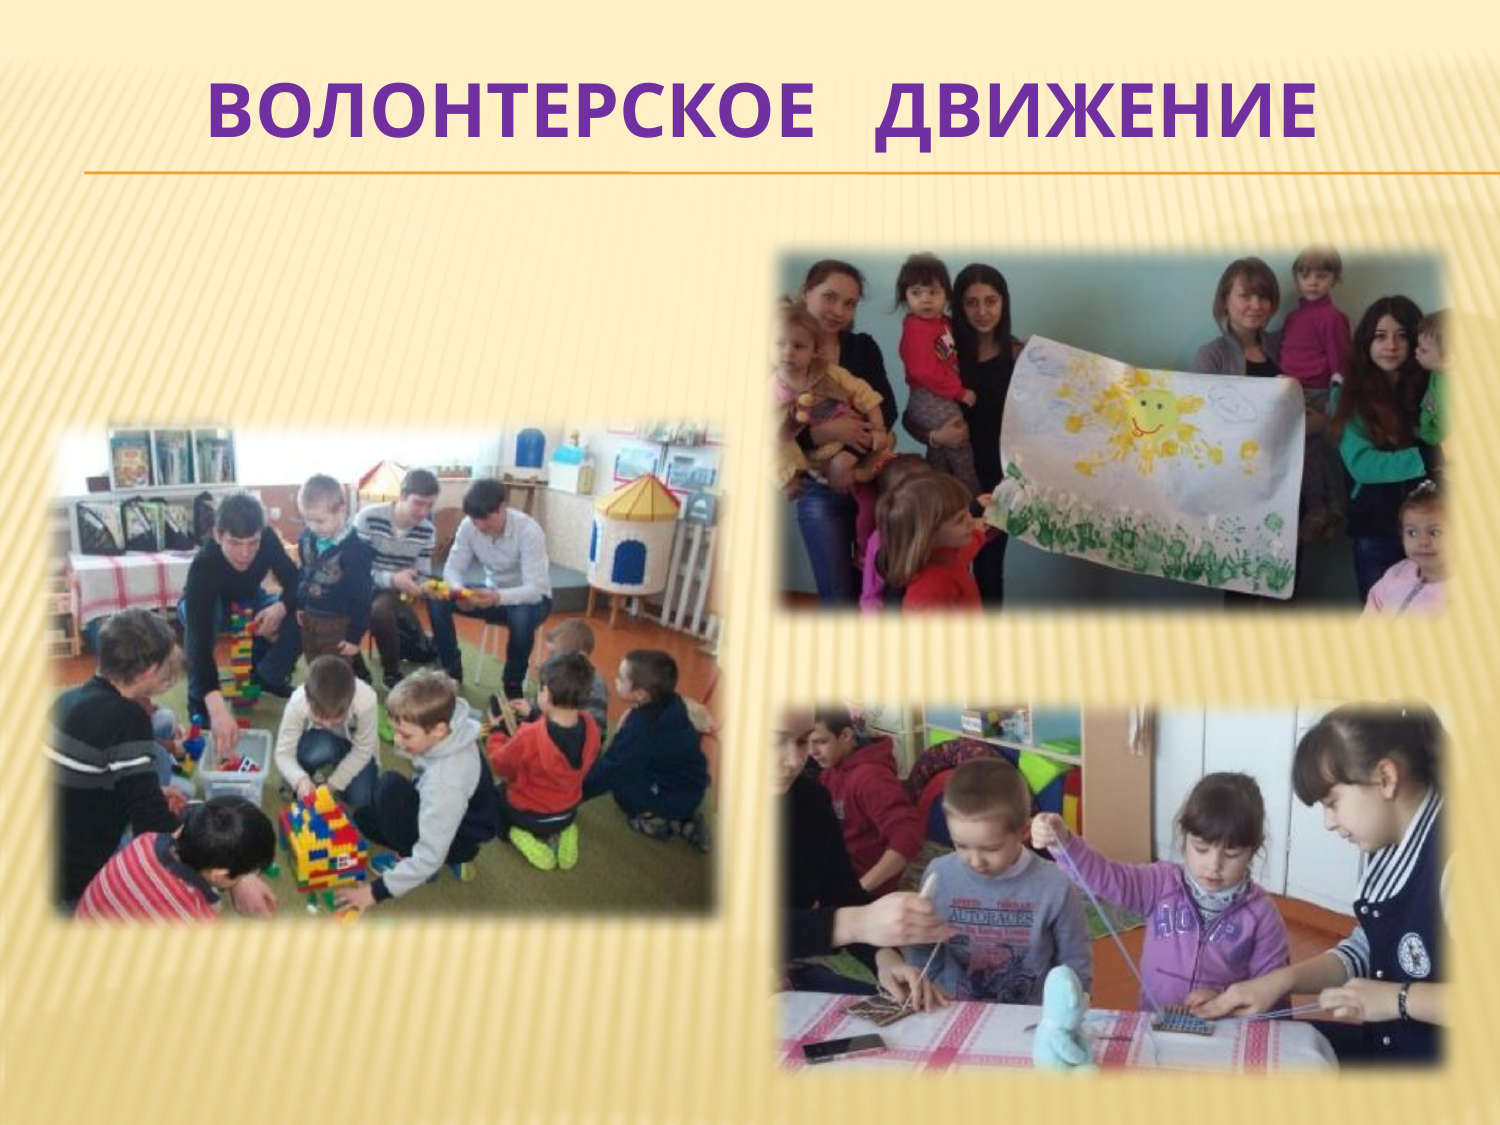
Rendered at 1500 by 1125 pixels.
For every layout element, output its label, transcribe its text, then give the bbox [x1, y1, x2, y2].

title Волонтерское движение [50, 38, 1475, 177]
picture [761, 691, 1462, 1086]
picture [761, 234, 1462, 629]
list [34, 409, 736, 936]
